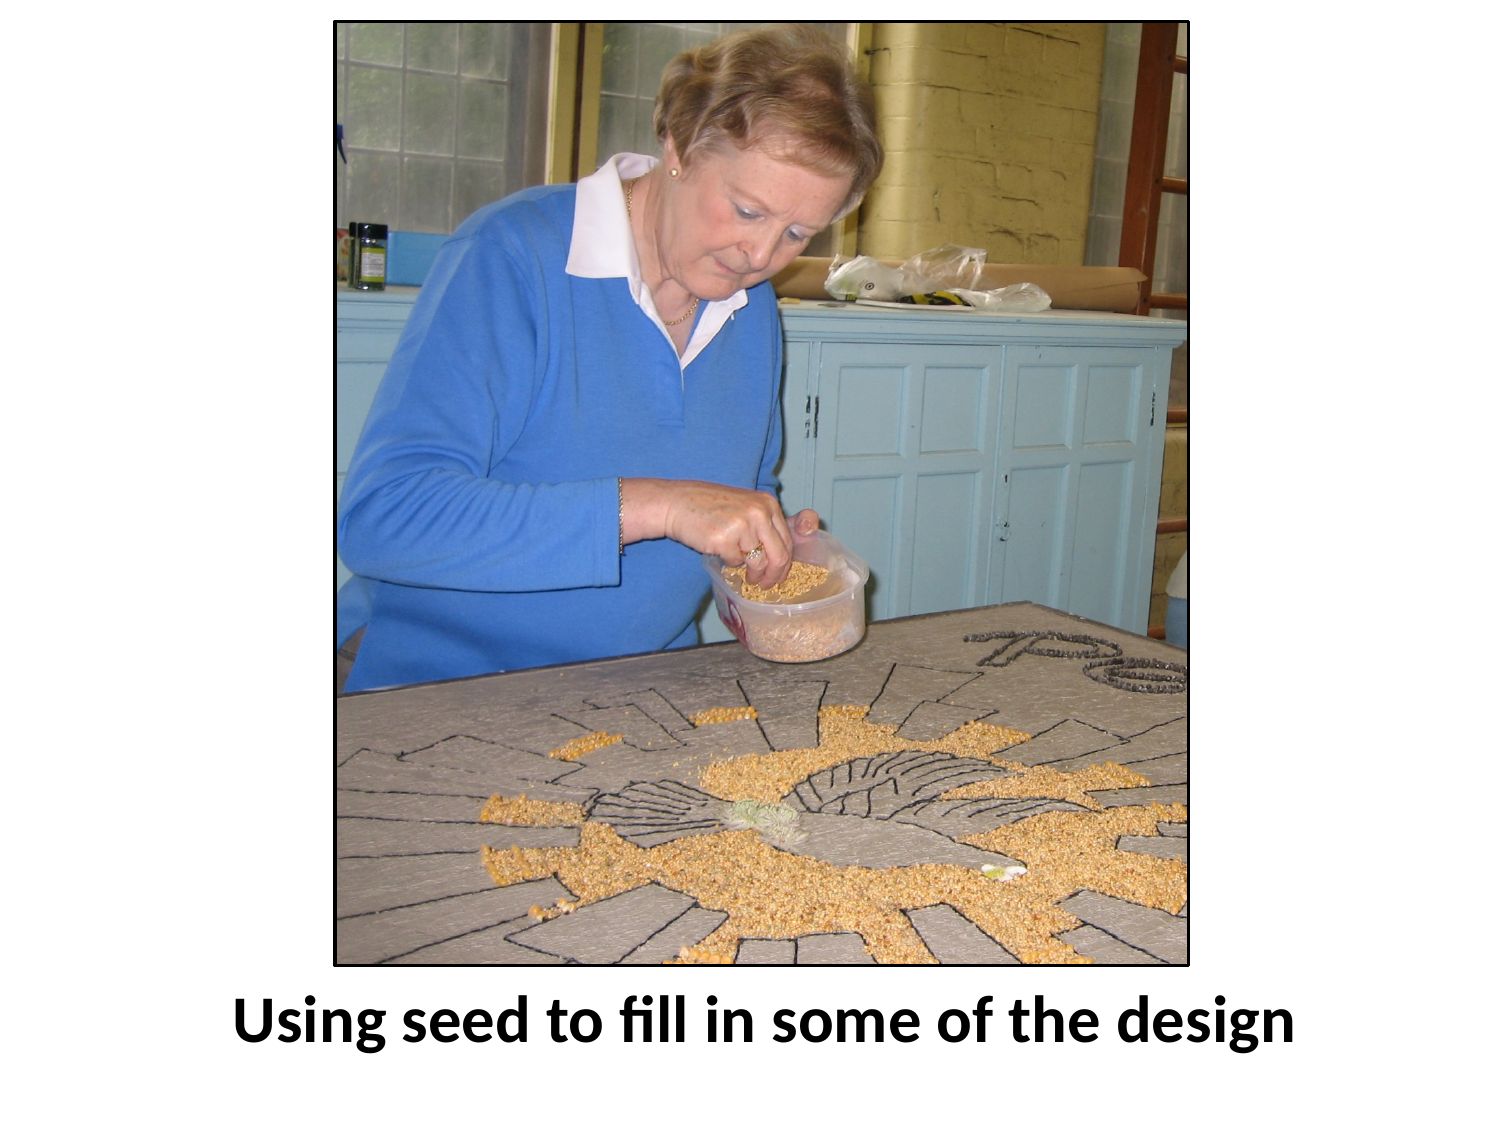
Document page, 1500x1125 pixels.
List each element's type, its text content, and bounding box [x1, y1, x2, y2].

text_box Using seed to fill in some of the design [174, 968, 1356, 1063]
picture [336, 22, 1188, 965]
